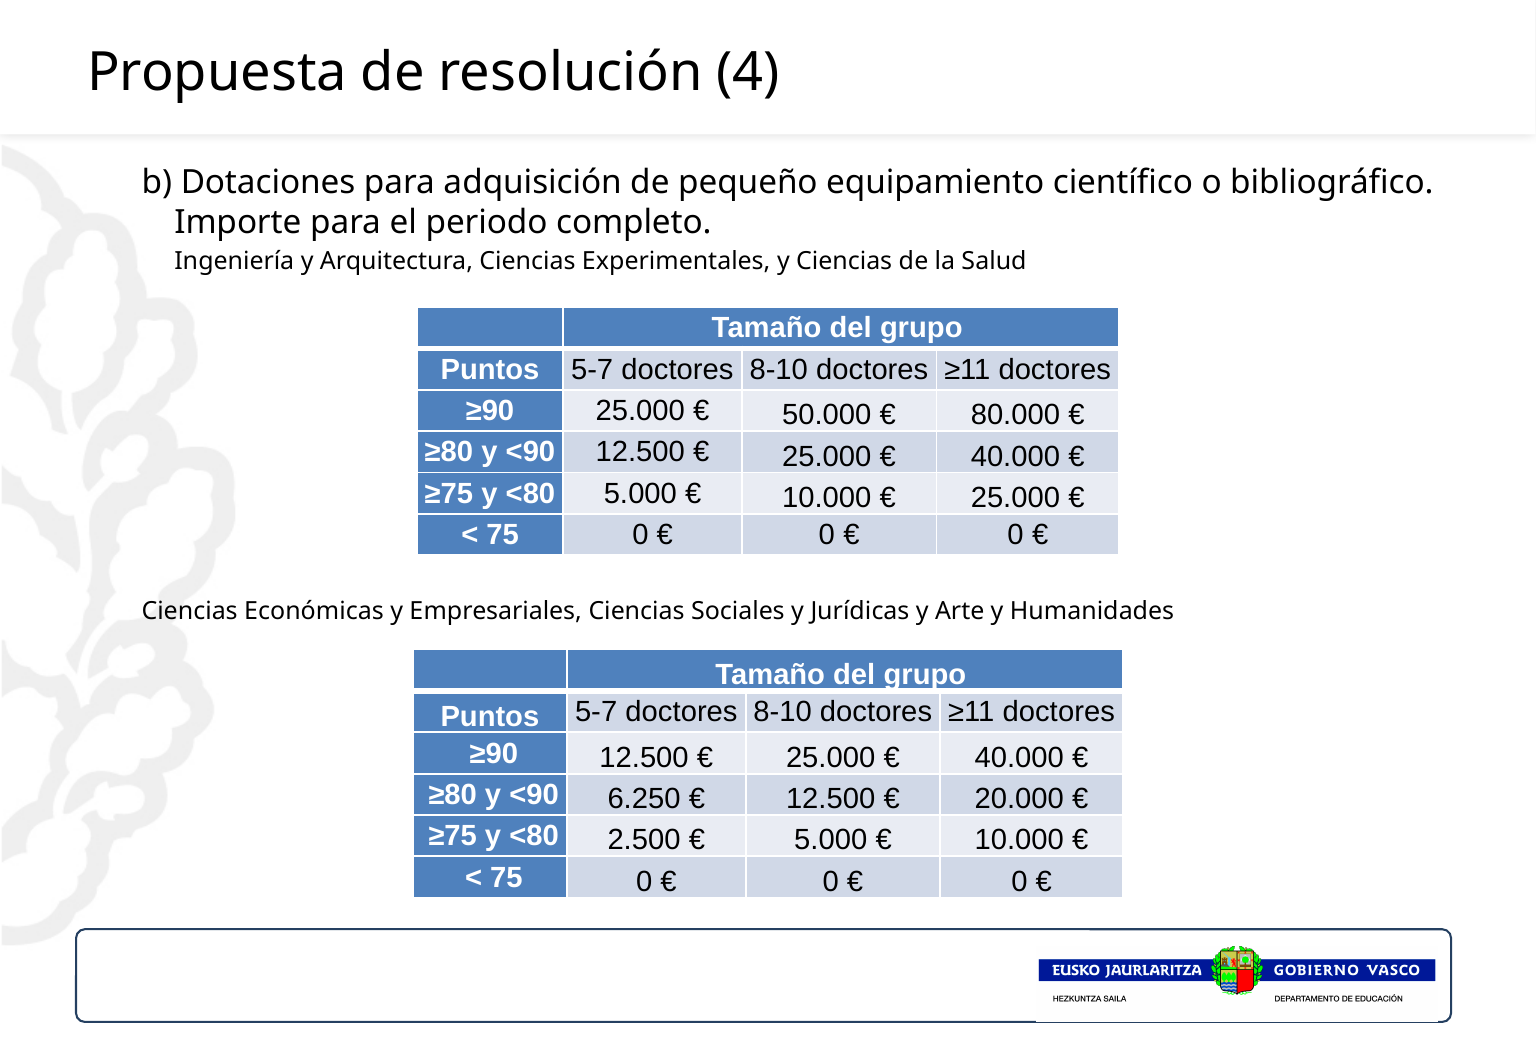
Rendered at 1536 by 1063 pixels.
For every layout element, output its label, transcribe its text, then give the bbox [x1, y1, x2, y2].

table_cell 0 € [747, 857, 939, 897]
table_cell < 75 [414, 857, 566, 897]
table_cell 25.000 € [937, 473, 1118, 513]
table_cell 12.500 € [568, 733, 745, 773]
table_cell ≥90 [414, 733, 566, 773]
table_cell 20.000 € [941, 775, 1122, 814]
table_cell 10.000 € [743, 473, 936, 513]
table_cell 0 € [743, 515, 936, 554]
table_cell 0 € [568, 857, 745, 897]
picture [0, 135, 246, 951]
table_cell 0 € [941, 857, 1122, 897]
table_cell 50.000 € [743, 391, 936, 430]
table_cell 40.000 € [941, 733, 1122, 773]
table_cell Puntos [418, 351, 562, 389]
table_cell ≥90 [418, 391, 562, 430]
table_cell ≥11 doctores [941, 694, 1122, 731]
table_cell 0 € [937, 515, 1118, 554]
table_cell ≥75 y <80 [414, 816, 566, 855]
table_header Tamaño del grupo [568, 650, 1122, 688]
table_cell 25.000 € [743, 432, 936, 472]
picture [1036, 946, 1438, 1022]
table_cell 8-10 doctores [747, 694, 939, 731]
table_cell ≥80 y <90 [418, 432, 562, 472]
table_cell 5.000 € [747, 816, 939, 855]
table_cell ≥75 y <80 [418, 473, 562, 513]
table_cell 0 € [564, 515, 741, 554]
table_header [414, 650, 566, 688]
table_cell 12.500 € [747, 775, 939, 814]
table_cell 10.000 € [941, 816, 1122, 855]
table_header Tamaño del grupo [564, 308, 1118, 346]
table_cell 6.250 € [568, 775, 745, 814]
table_cell 5-7 doctores [564, 351, 741, 389]
table_cell Puntos [414, 694, 566, 731]
list b) Dotaciones para adquisición de pequeño equipamiento científico o bibliográfico. Importe para el periodo completo. Ingeniería y Arquitectura, Ciencias Experimentales, y Ciencias de la Salud Ciencias Económicas y Empresariales, Ciencias Sociales y Jurídicas y Arte y Humanidades [79, 154, 1457, 909]
table_cell 2.500 € [568, 816, 745, 855]
table_cell 80.000 € [937, 391, 1118, 430]
title Propuesta de resolución (4) [76, 13, 1459, 124]
table_cell ≥80 y <90 [414, 775, 566, 814]
table_cell 40.000 € [937, 432, 1118, 472]
table_cell < 75 [418, 515, 562, 554]
table_cell 5.000 € [564, 473, 741, 513]
table_cell ≥11 doctores [937, 351, 1118, 389]
table_cell 25.000 € [747, 733, 939, 773]
table_cell 12.500 € [564, 432, 741, 472]
table_header [418, 308, 562, 346]
table_cell 25.000 € [564, 391, 741, 430]
table_cell 5-7 doctores [568, 694, 745, 731]
table_cell 8-10 doctores [743, 351, 936, 389]
